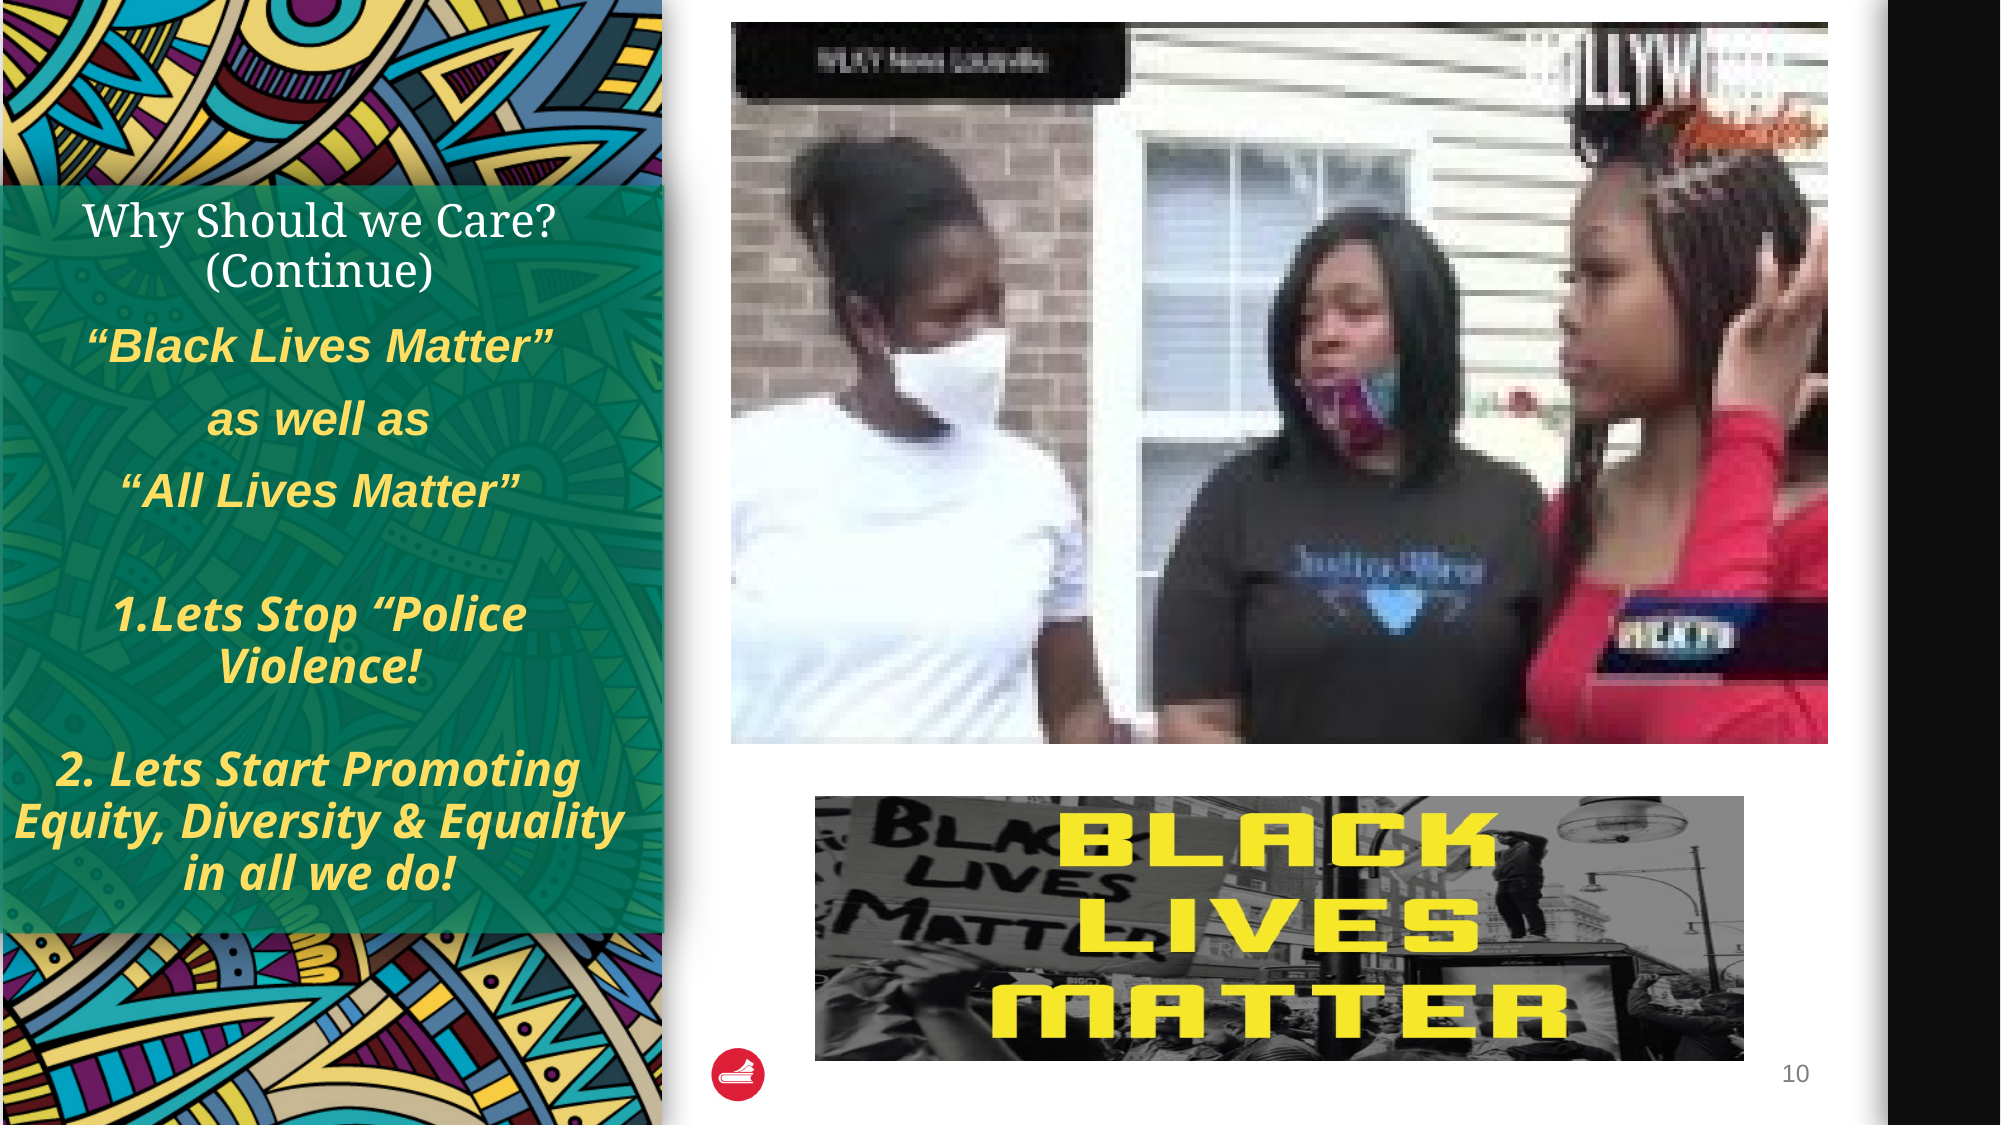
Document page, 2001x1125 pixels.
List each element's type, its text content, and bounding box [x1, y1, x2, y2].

slide_number 10 [1622, 1042, 1810, 1104]
picture [815, 796, 1744, 1061]
picture [709, 1046, 766, 1103]
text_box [730, 21, 1829, 745]
list “Black Lives Matter” as well as “All Lives Matter” 1.Lets Stop “Police Violence! 2. Lets Start Promoting Equity, Diversity & Equality in all we do! [0, 313, 650, 942]
picture [3, 0, 662, 185]
title Why Should we Care? (Continue) [25, 204, 614, 313]
picture [3, 934, 662, 1125]
